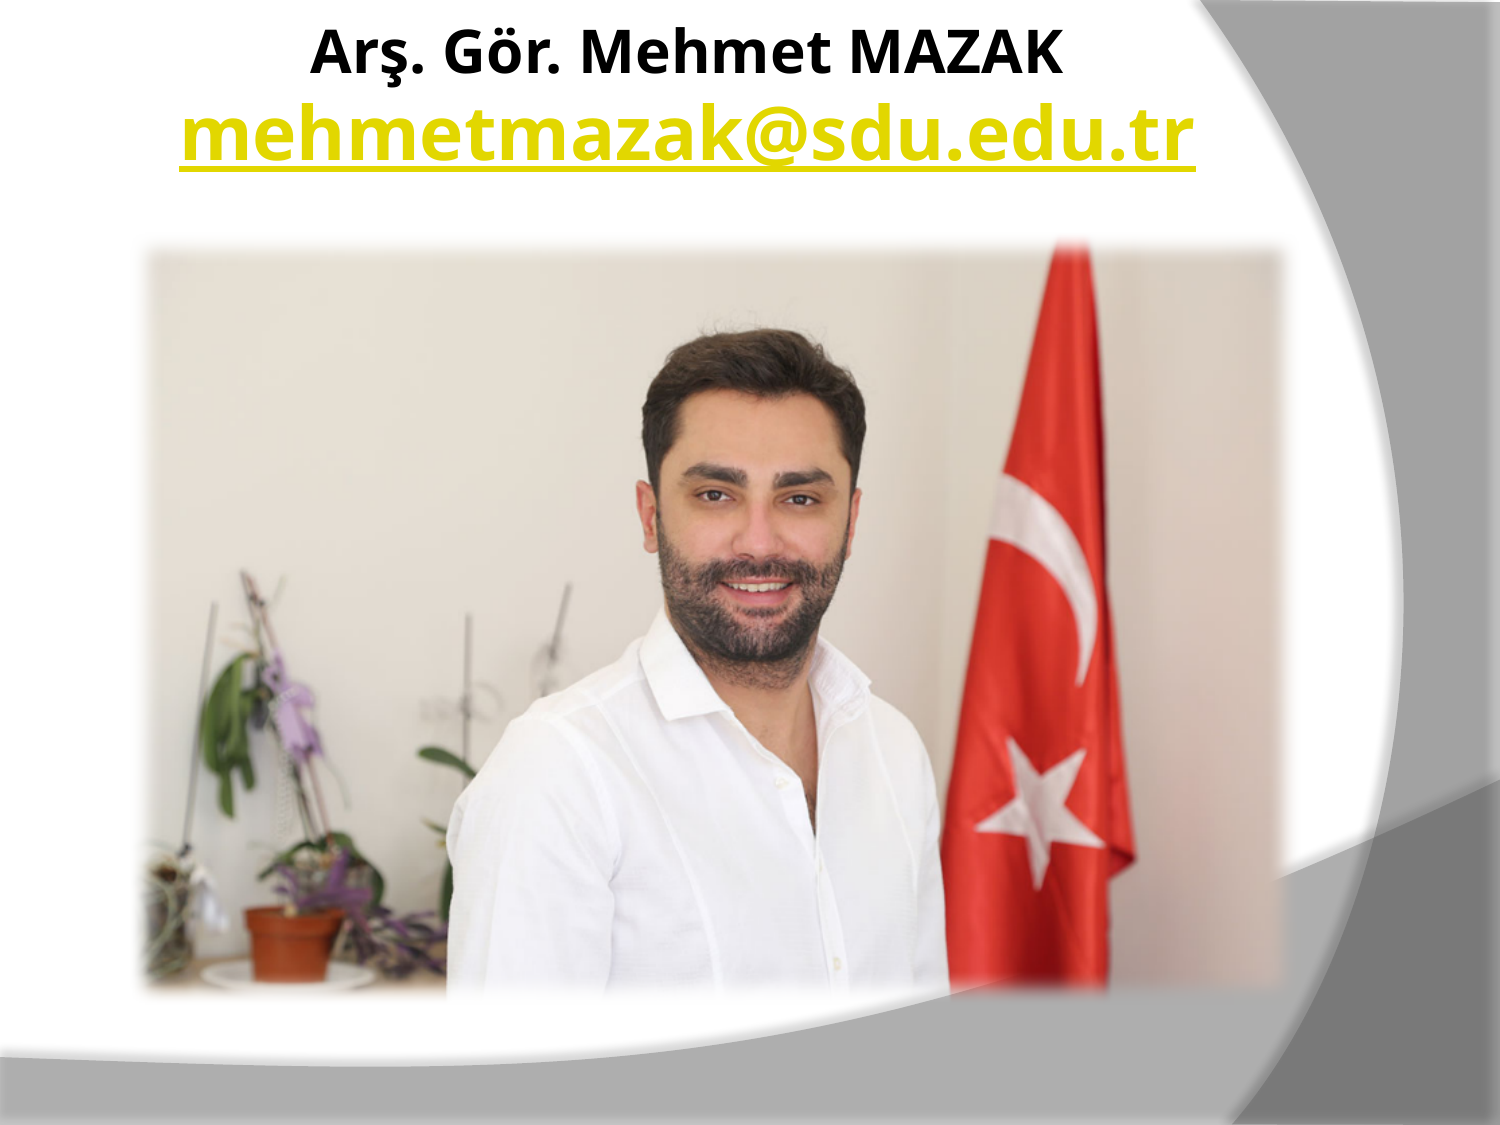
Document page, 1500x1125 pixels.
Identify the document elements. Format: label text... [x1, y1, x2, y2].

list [130, 232, 1301, 1006]
title Arş. Gör. Mehmet MAZAK mehmetmazak@sdu.edu.tr [75, 58, 1300, 233]
